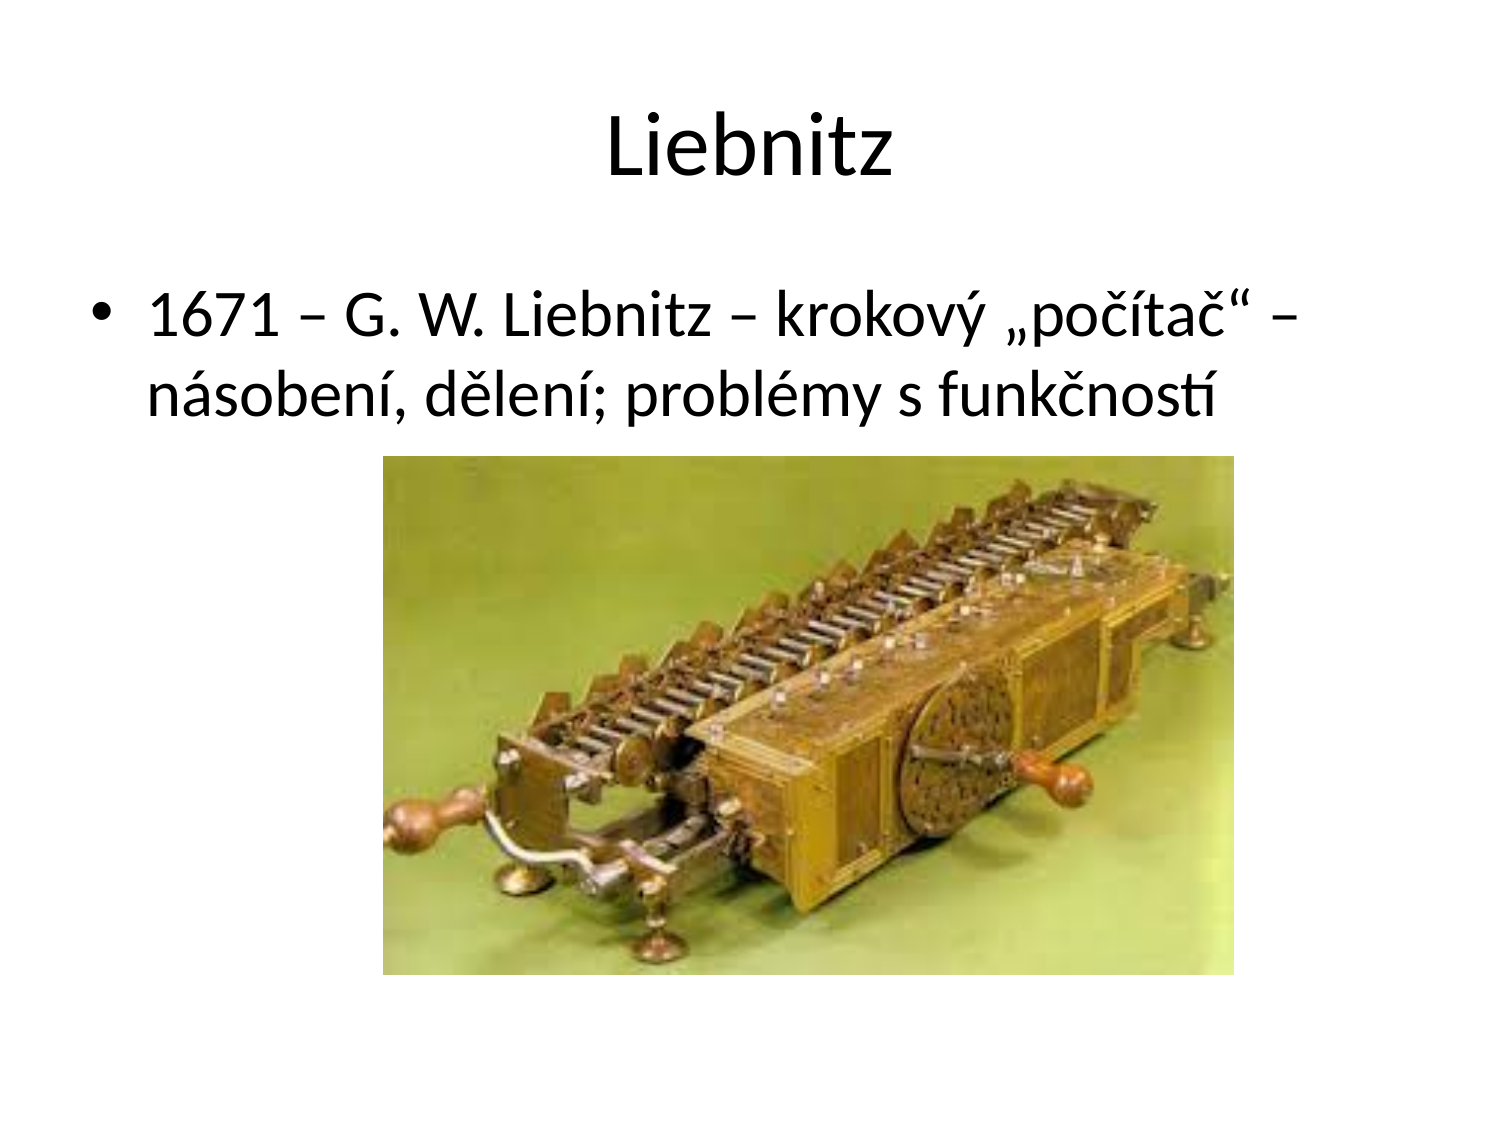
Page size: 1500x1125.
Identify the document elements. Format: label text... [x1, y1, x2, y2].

picture [383, 455, 1234, 975]
title Liebnitz [75, 45, 1425, 233]
list 1671 – G. W. Liebnitz – krokový „počítač“ – násobení, dělení; problémy s funkčností [75, 262, 1425, 1005]
